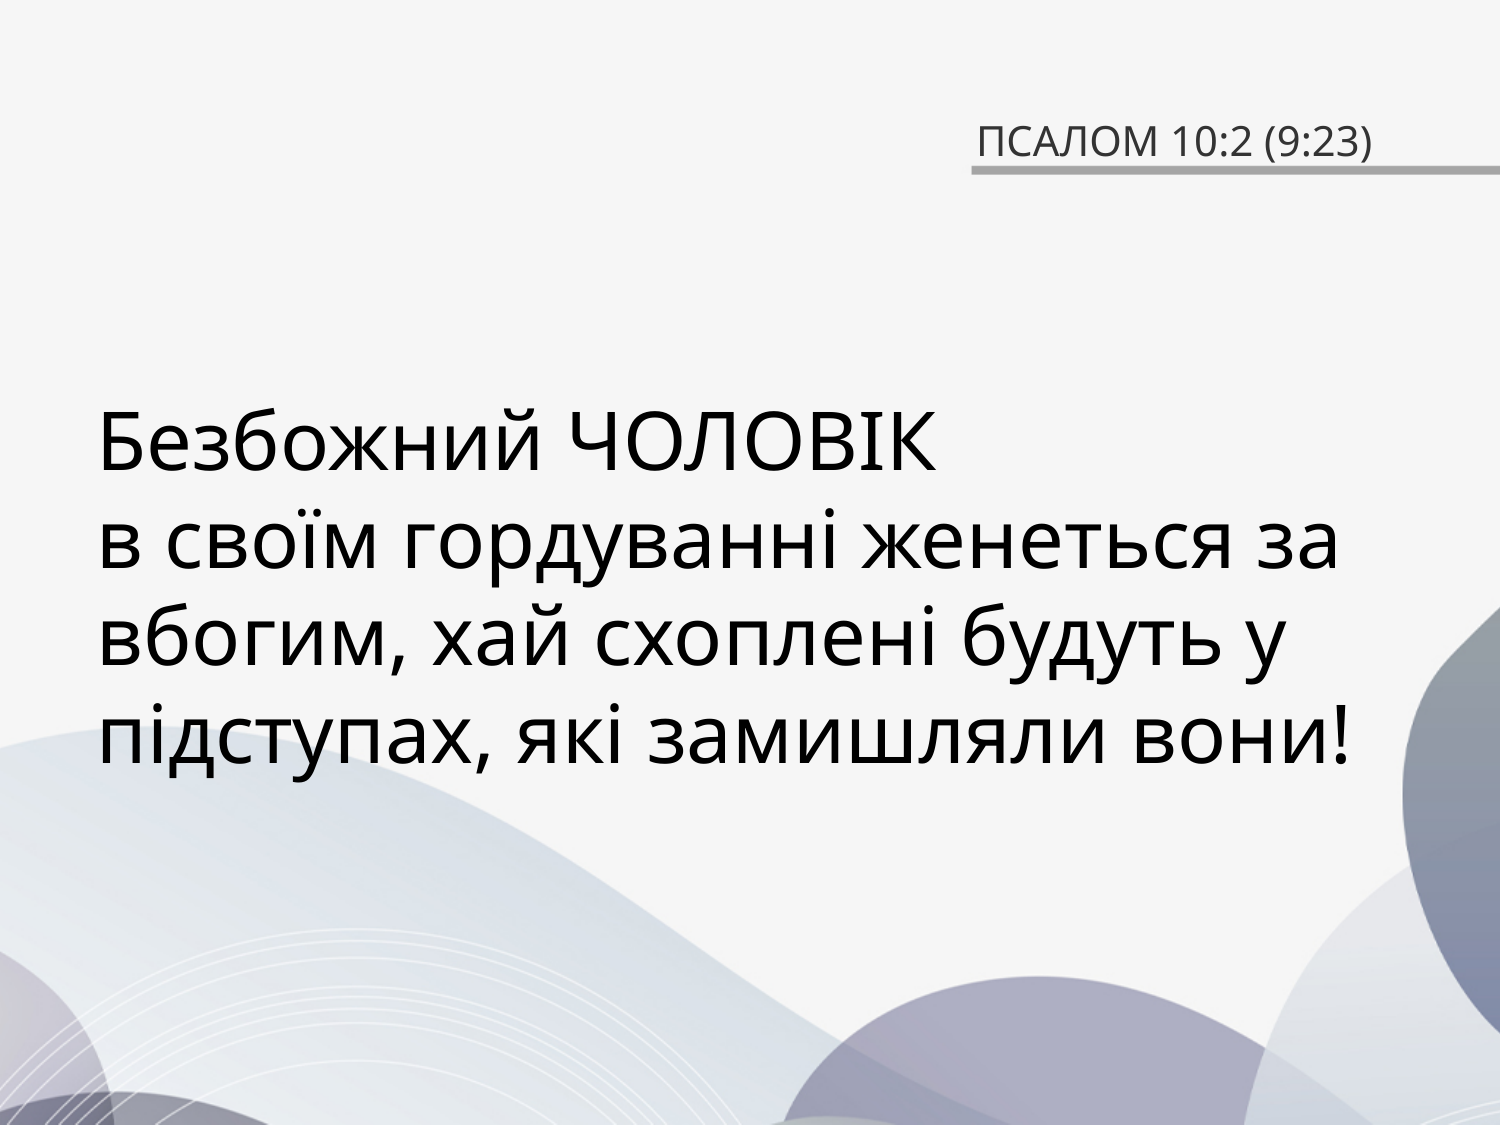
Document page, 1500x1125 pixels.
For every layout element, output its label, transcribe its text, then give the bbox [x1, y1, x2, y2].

text_box Безбожний ЧОЛОВІК в своїм гордуванні женеться за вбогим, хай схоплені будуть у підступах, які замишляли вони! [81, 170, 1400, 787]
title ПСАЛОМ 10:2 (9:23) [961, 104, 1483, 173]
picture [0, 0, 1500, 1125]
